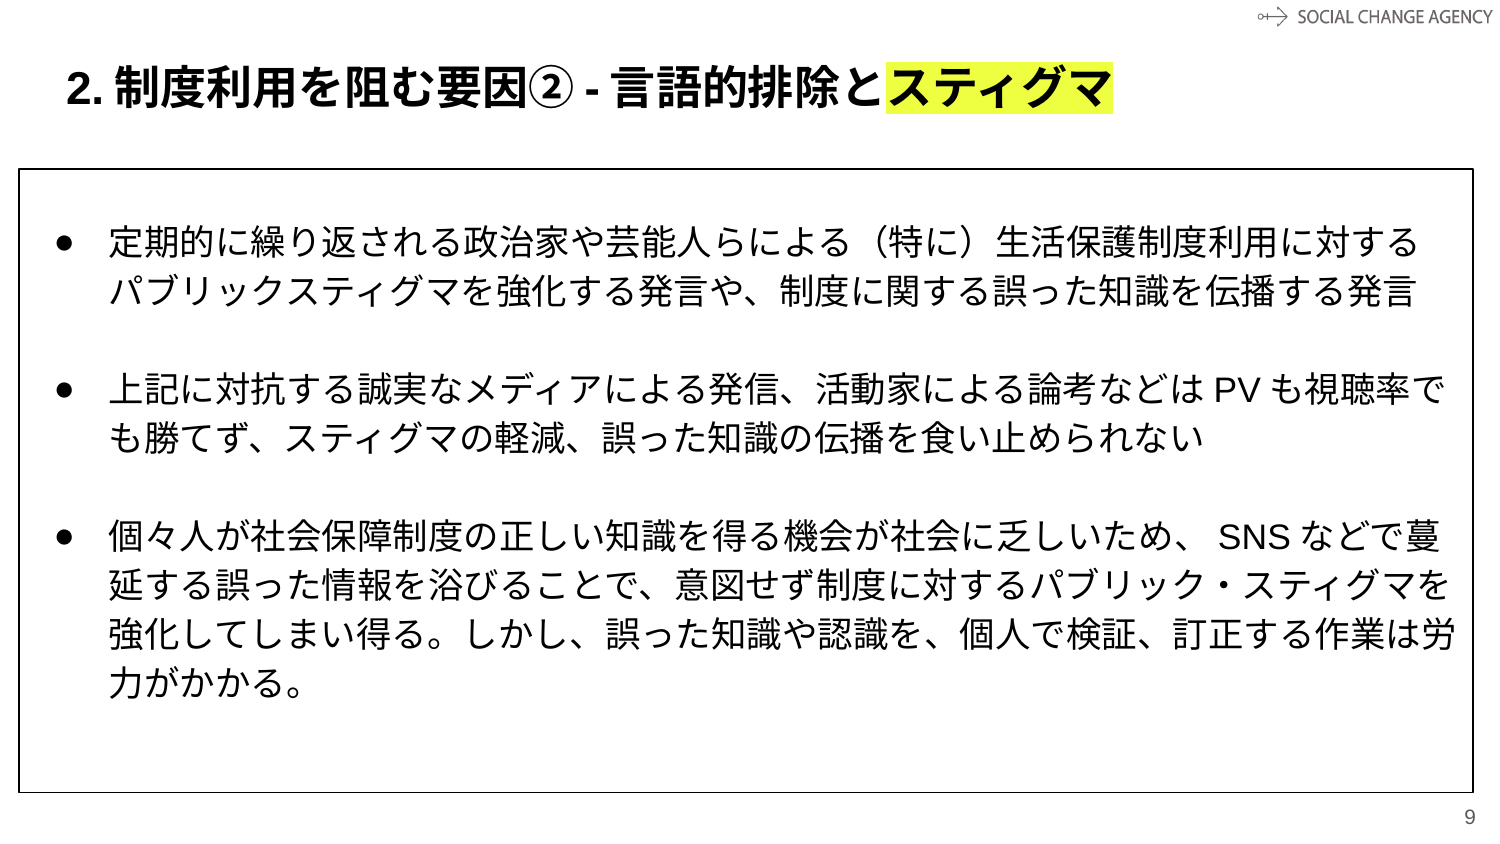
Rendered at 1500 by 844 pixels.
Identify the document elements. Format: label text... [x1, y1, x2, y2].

slide_number ‹#› [1449, 565, 1491, 844]
title 2.制度利用を阻む要因②-言語的排除とスティグマ [51, 34, 1449, 129]
picture [1251, 0, 1498, 30]
list 定期的に繰り返される政治家や芸能人らによる（特に）生活保護制度利用に対する パブリックスティグマを強化する発言や、制度に関する誤った知識を伝播する発言 上記に対抗する誠実なメディアによる発信、活動家による論考などはPVも視聴率でも勝てず、スティグマの軽減、誤った知識の伝播を食い止められない 個々人が社会保障制度の正しい知識を得る機会が社会に乏しいため、SNSなどで蔓延する誤った情報を浴びることで、意図せず制度に対するパブリック・スティグマを強化してしまい得る。しかし、誤った知識や認識を、個人で検証、訂正する作業は労力がかかる。 [18, 168, 1473, 793]
